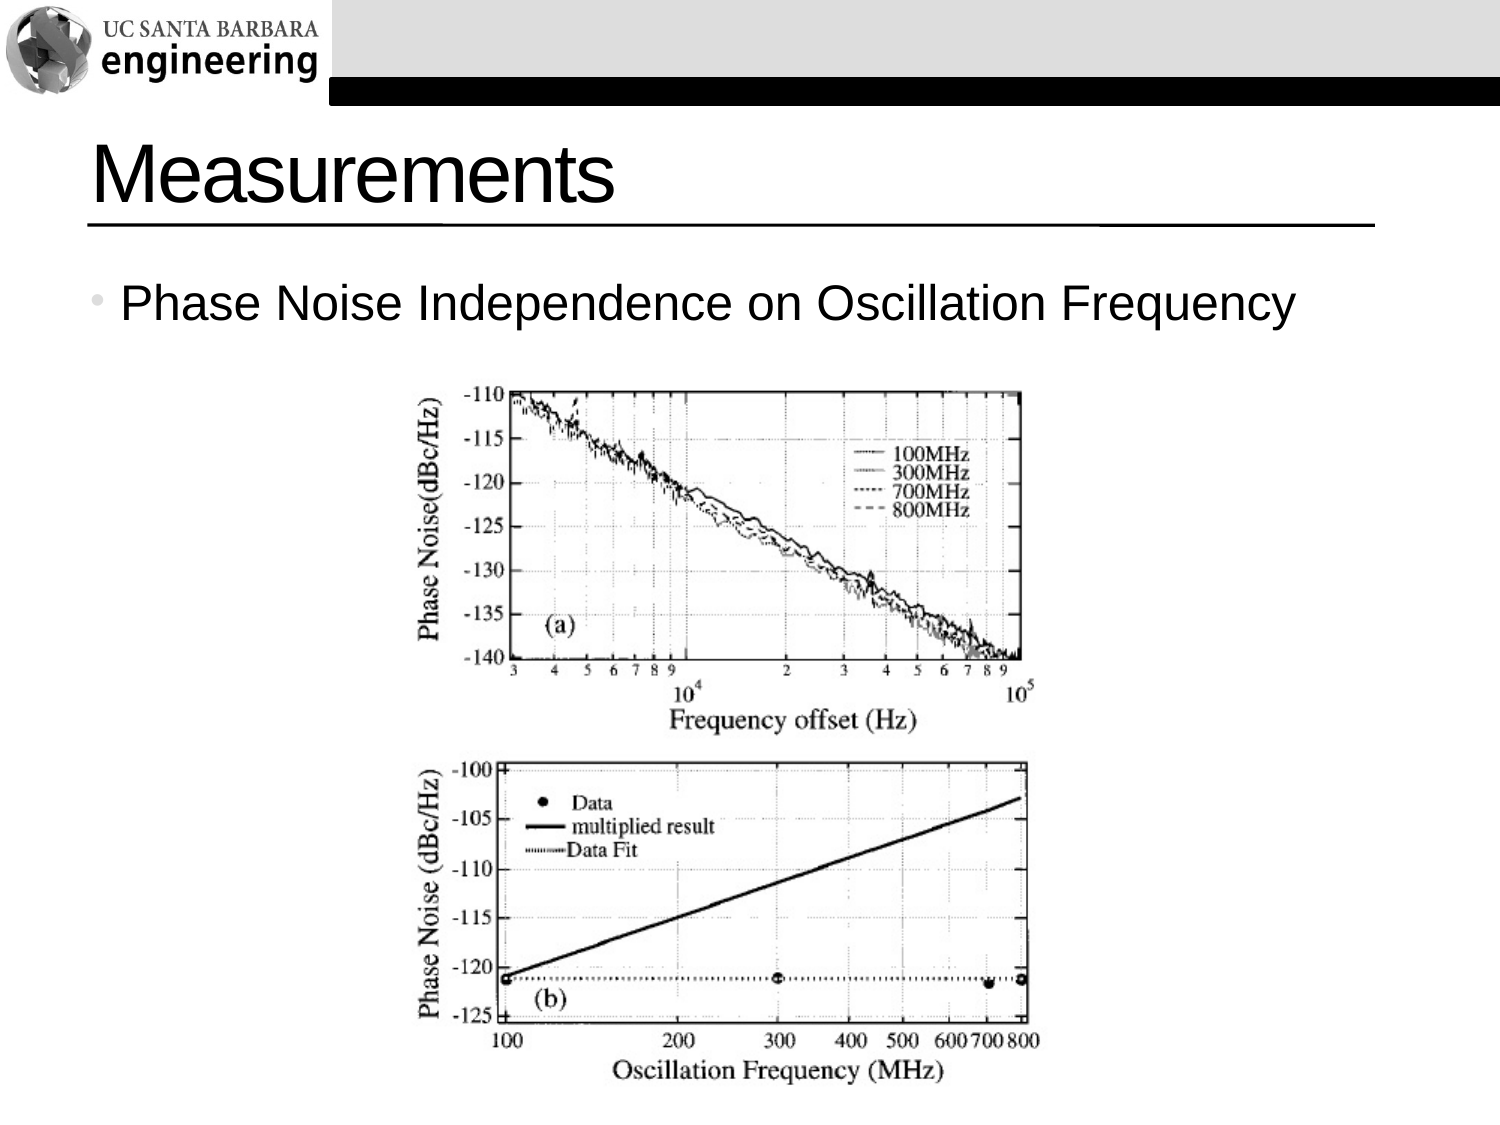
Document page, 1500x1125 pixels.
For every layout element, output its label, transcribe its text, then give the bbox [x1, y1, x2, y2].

list Phase Noise Independence on Oscillation Frequency [75, 262, 1425, 1063]
picture [0, 0, 332, 104]
title Measurements [75, 87, 1425, 250]
picture [364, 343, 1101, 1101]
